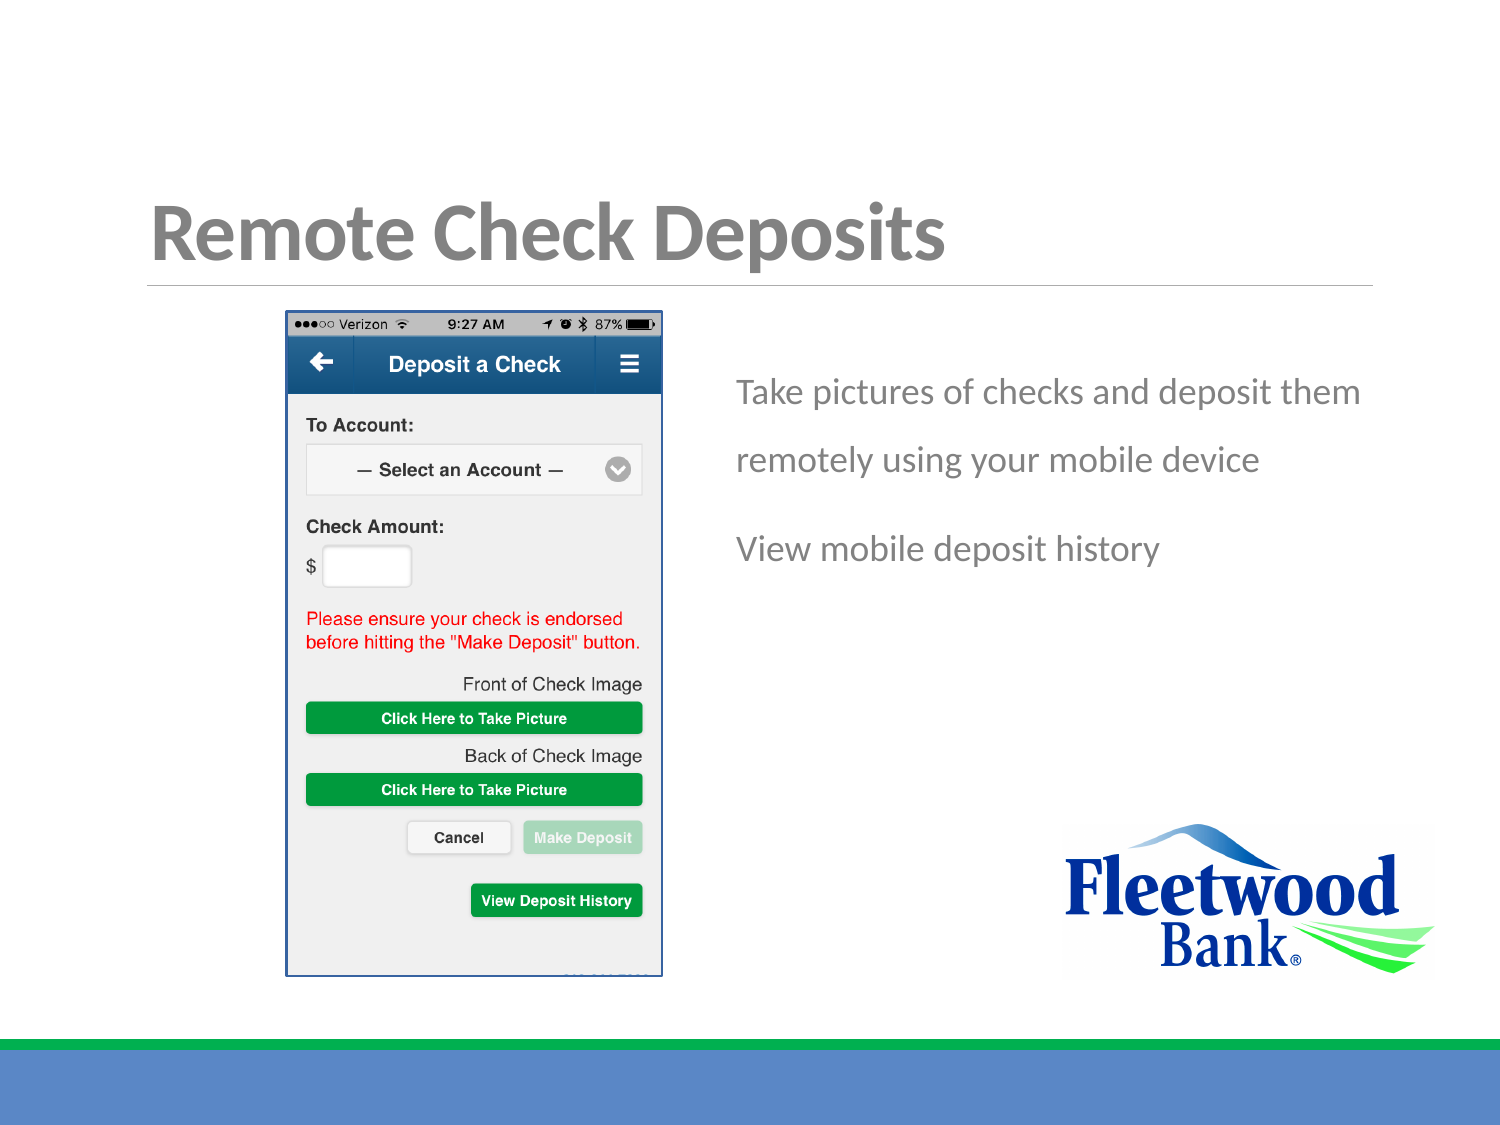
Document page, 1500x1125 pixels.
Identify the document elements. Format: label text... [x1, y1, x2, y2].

picture [286, 311, 662, 976]
picture [1061, 824, 1436, 980]
list Take pictures of checks and deposit them remotely using your mobile device View mobile deposit history [725, 337, 1383, 998]
title Remote Check Deposits [135, 47, 1373, 285]
